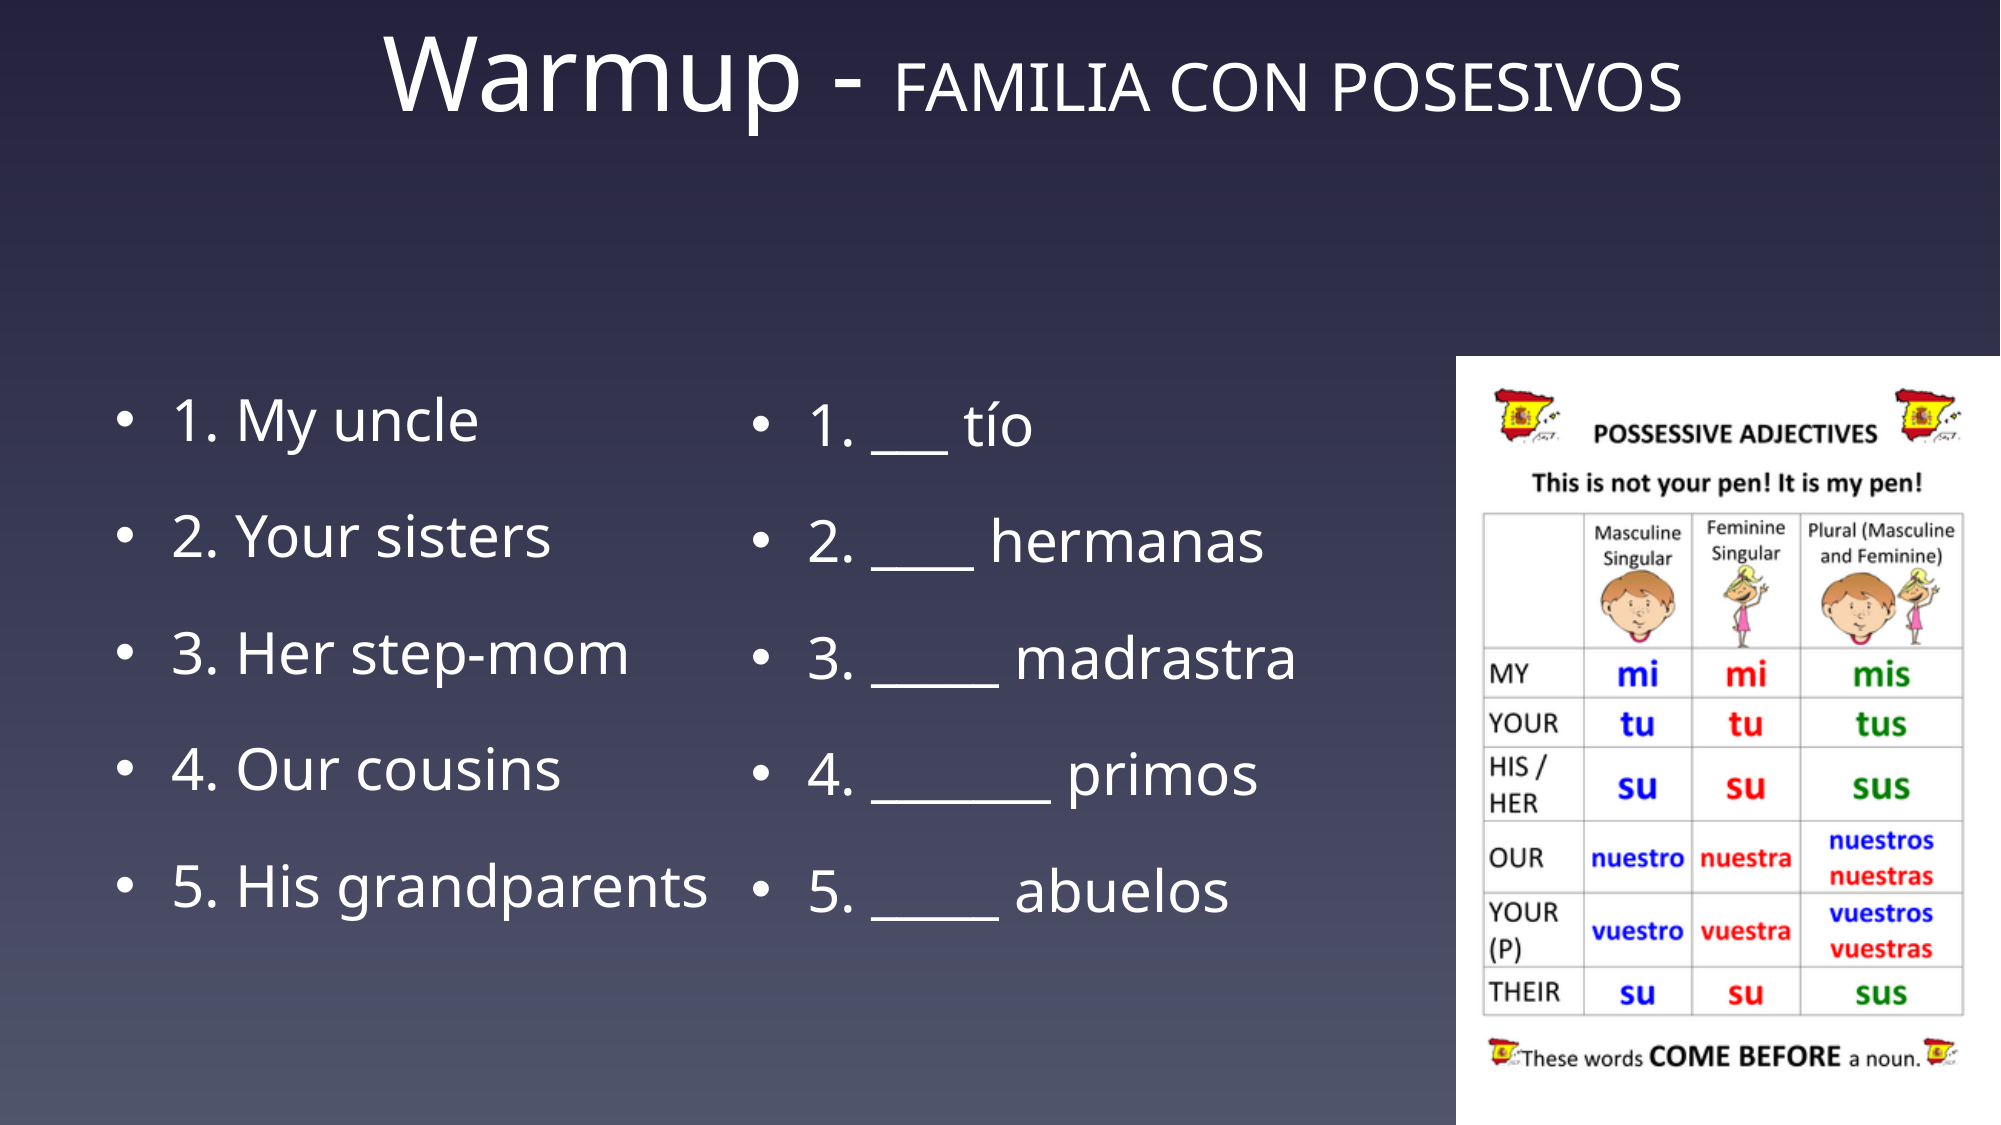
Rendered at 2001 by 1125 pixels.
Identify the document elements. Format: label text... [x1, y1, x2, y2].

list 1. ___ tío 2. ____ hermanas 3. _____ madrastra 4. _______ primos 5. _____ abuelos [735, 267, 1335, 1010]
list 1. My uncle 2. Your sisters 3. Her step-mom 4. Our cousins 5. His grandparents [99, 262, 984, 1005]
picture [1455, 356, 2000, 1125]
title Warmup - FAMILIA CON POSESIVOS [164, 0, 1920, 246]
